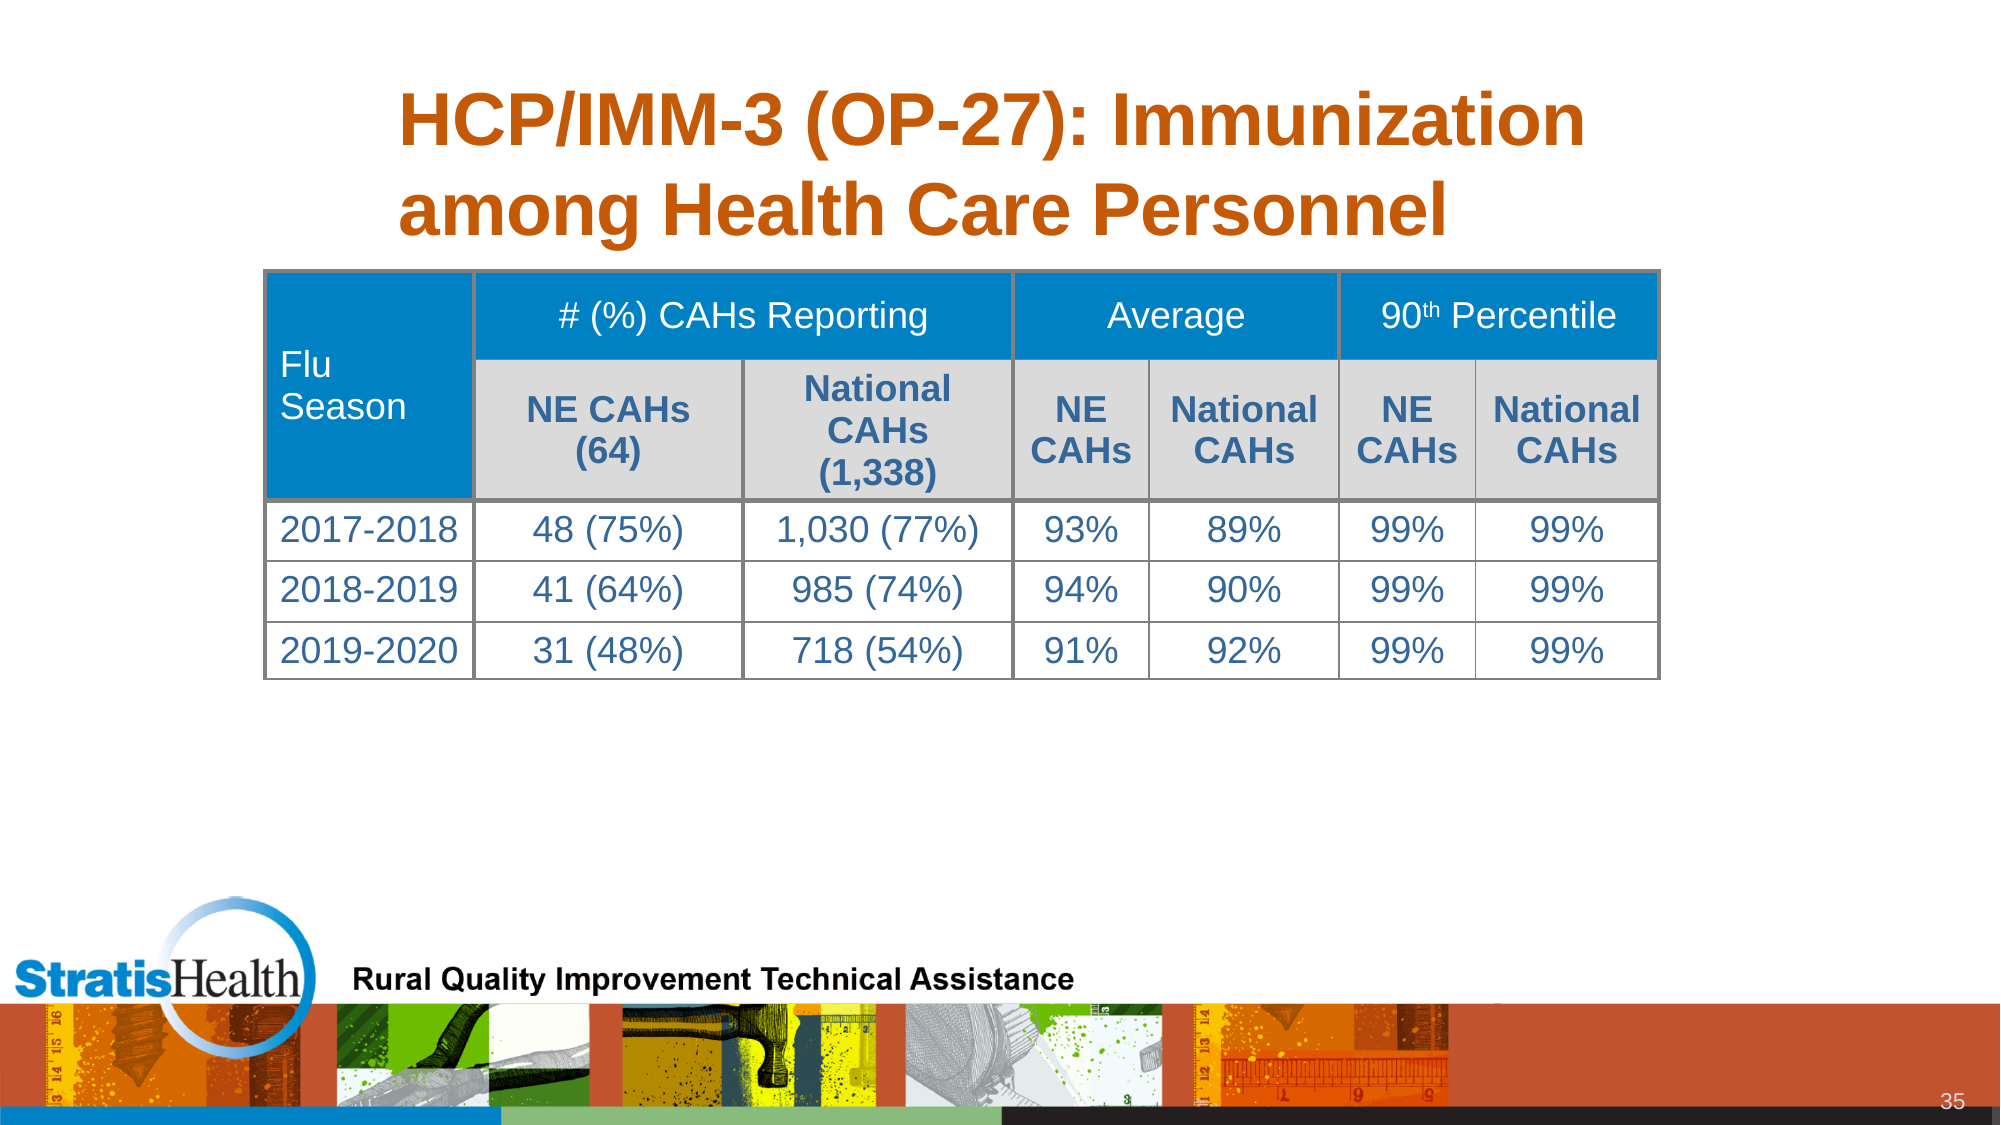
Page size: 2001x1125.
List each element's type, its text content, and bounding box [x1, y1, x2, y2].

table_cell 99% [1476, 503, 1657, 560]
table_header Flu Season [267, 273, 472, 498]
table_cell 985 (74%) [745, 562, 1011, 621]
table_cell 41 (64%) [476, 562, 741, 621]
table_cell 99% [1340, 623, 1475, 678]
table_cell 99% [1340, 503, 1475, 560]
table_cell NE CAHs [1340, 360, 1475, 498]
table_cell 93% [1015, 503, 1148, 560]
table_cell 99% [1340, 562, 1475, 621]
table_cell National CAHs (1,338) [745, 360, 1011, 498]
table_cell 99% [1476, 562, 1657, 621]
table_cell 31 (48%) [476, 623, 741, 678]
slide_number 34 [1514, 1075, 1981, 1125]
table_cell NE CAHs (64) [476, 360, 741, 498]
picture [0, 896, 2000, 1125]
table_cell 94% [1015, 562, 1148, 621]
table_cell 92% [1150, 623, 1338, 678]
table_header # (%) CAHs Reporting [476, 273, 1011, 359]
table_cell NE CAHs [1015, 360, 1148, 498]
table_cell 48 (75%) [476, 503, 741, 560]
table_header 90th Percentile [1341, 273, 1657, 359]
table_cell 2018-2019 [267, 562, 472, 621]
table_cell 2017-2018 [267, 503, 472, 560]
table_header Average [1015, 273, 1337, 359]
table_cell National CAHs [1150, 360, 1338, 498]
table_cell 1,030 (77%) [745, 503, 1011, 560]
table_cell National CAHs [1476, 360, 1657, 498]
title HCP/IMM-3 (OP-27): Immunization among Health Care Personnel [383, 99, 1660, 221]
table_cell 718 (54%) [745, 623, 1011, 678]
table_cell 2019-2020 [267, 623, 472, 678]
table_cell 90% [1150, 562, 1338, 621]
table_cell 99% [1476, 623, 1657, 678]
table_cell 91% [1015, 623, 1148, 678]
table_cell 89% [1150, 503, 1338, 560]
